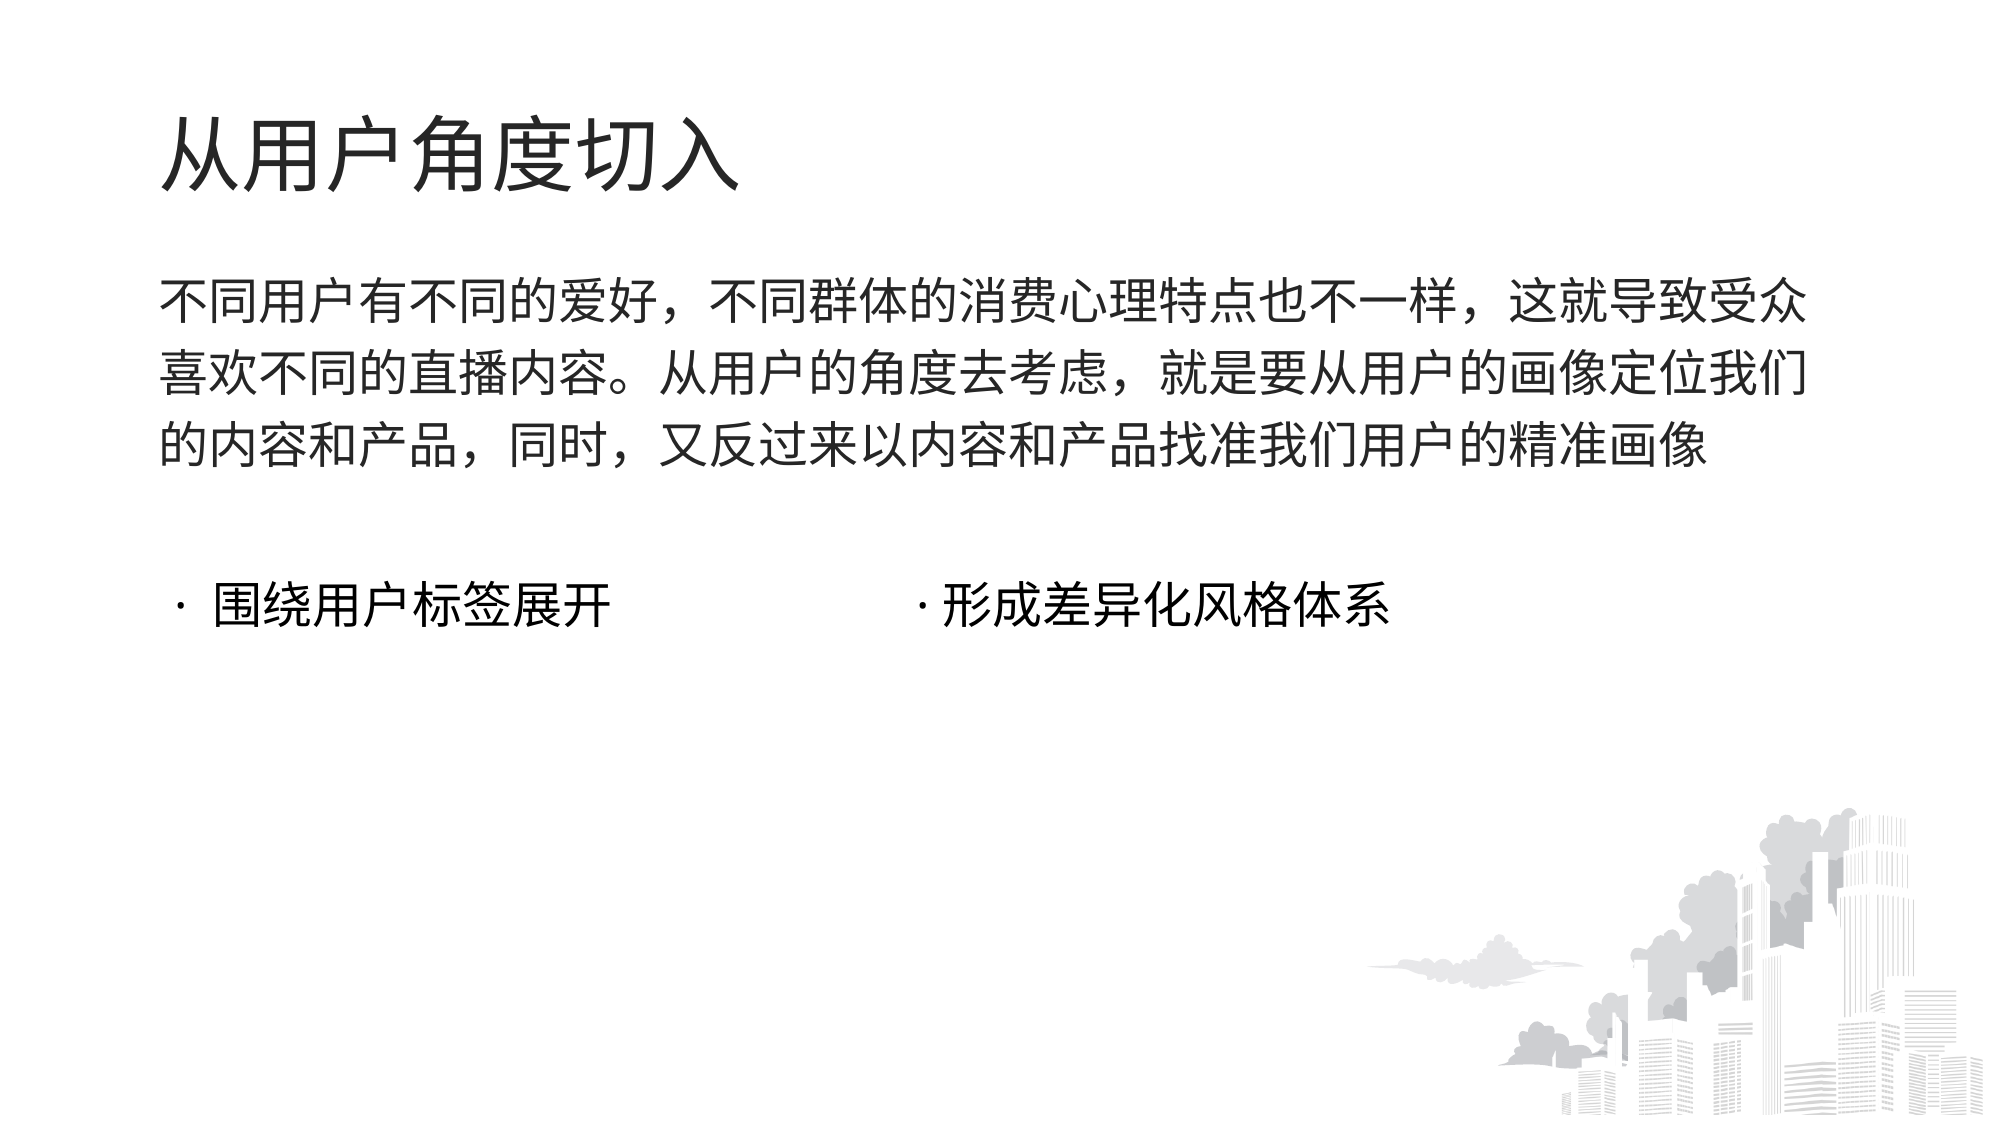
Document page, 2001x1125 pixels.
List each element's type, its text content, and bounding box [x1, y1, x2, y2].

title 从用户角度切入 [143, 54, 1857, 210]
text_box · 围绕用户标签展开 [159, 566, 678, 642]
text_box ·形成差异化风格体系 [902, 566, 1436, 642]
list 不同用户有不同的爱好，不同群体的消费心理特点也不一样，这就导致受众喜欢不同的直播内容。从用户的角度去考虑，就是要从用户的画像定位我们的内容和产品，同时，又反过来以内容和产品找准我们用户的精准画像 [143, 249, 1857, 959]
